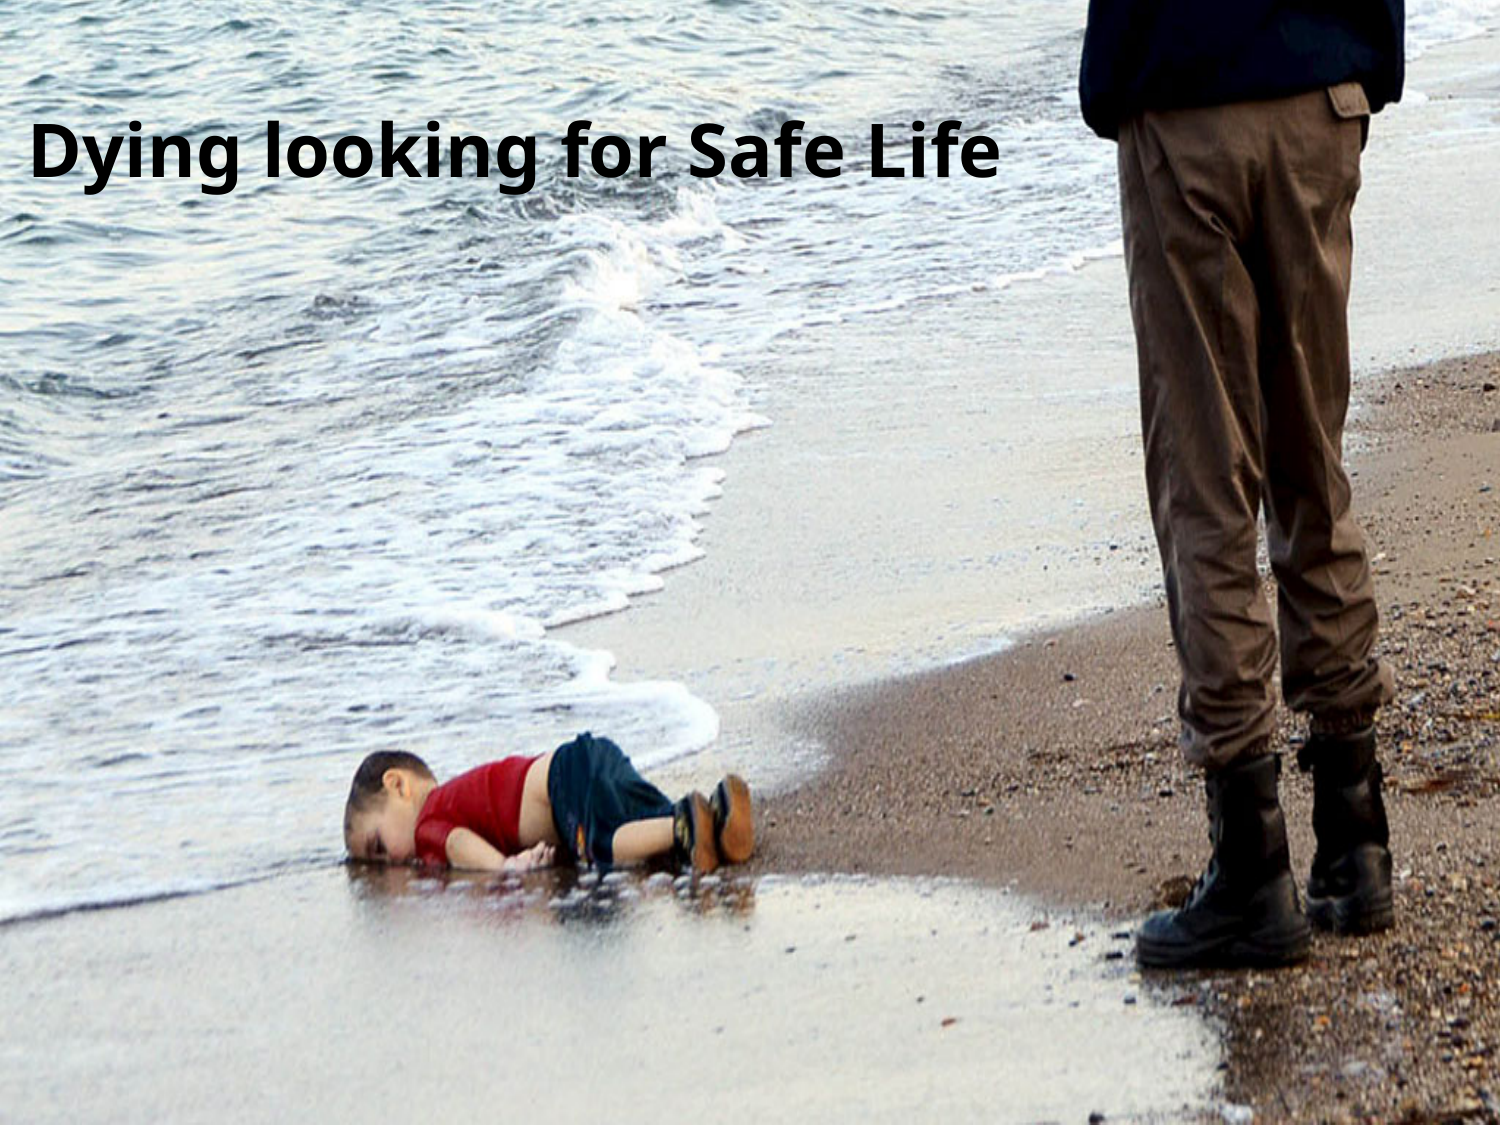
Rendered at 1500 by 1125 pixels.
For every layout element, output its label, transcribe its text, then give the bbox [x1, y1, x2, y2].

picture [0, 0, 1500, 1125]
title Dying looking for Safe Life [0, 55, 1032, 201]
